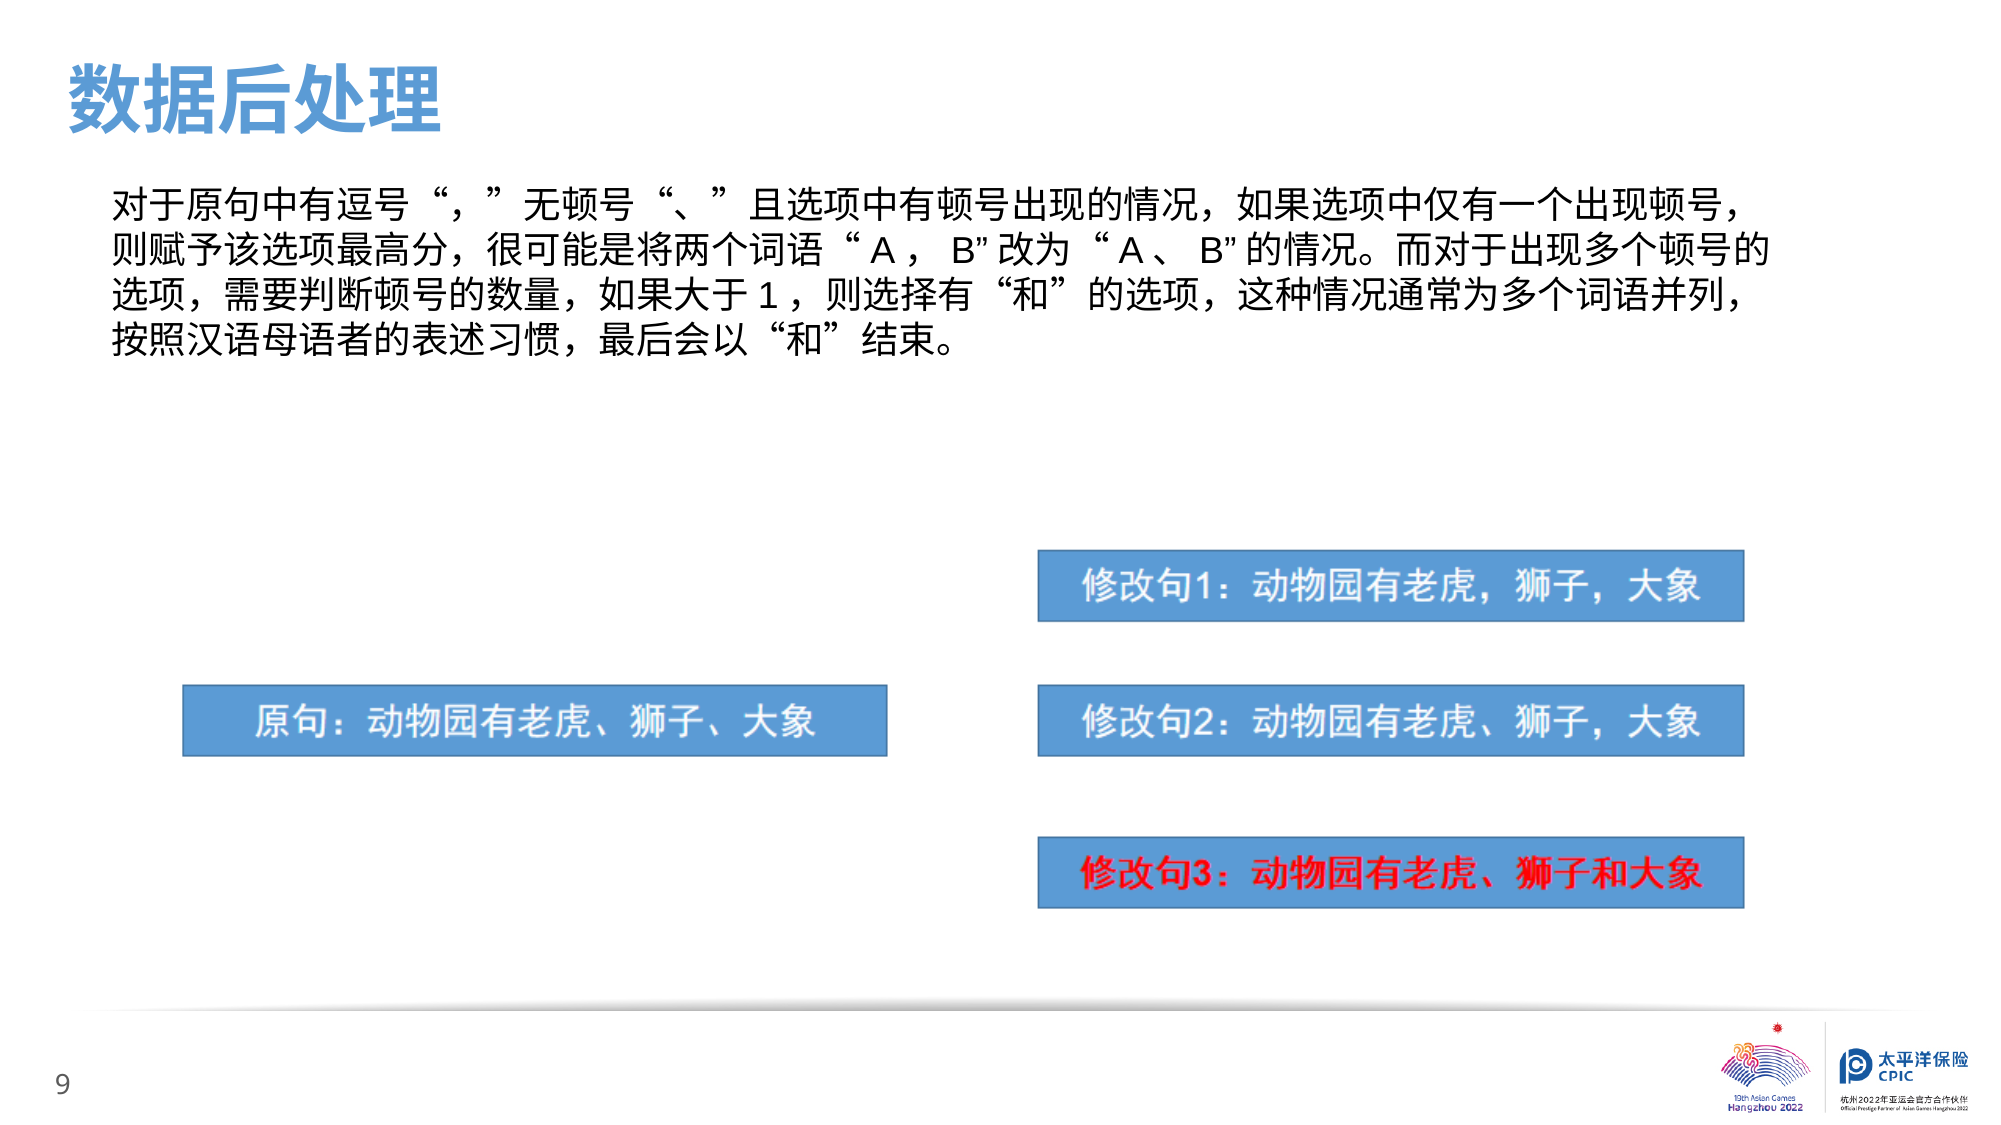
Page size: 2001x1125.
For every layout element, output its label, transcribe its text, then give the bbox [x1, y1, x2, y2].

picture [1715, 1018, 1977, 1117]
text_box 数据后处理 [47, 42, 1492, 164]
picture [156, 536, 1762, 923]
text_box 对于原句中有逗号“，”无顿号“、”且选项中有顿号出现的情况，如果选项中仅有一个出现顿号，则赋予该选项最高分，很可能是将两个词语“A，B”改为“A、B”的情况。而对于出现多个顿号的选项，需要判断顿号的数量，如果大于1，则选择有“和”的选项，这种情况通常为多个词语并列，按照汉语母语者的表述习惯，最后会以“和”结束。 [96, 174, 1797, 369]
picture [60, 996, 1949, 1011]
